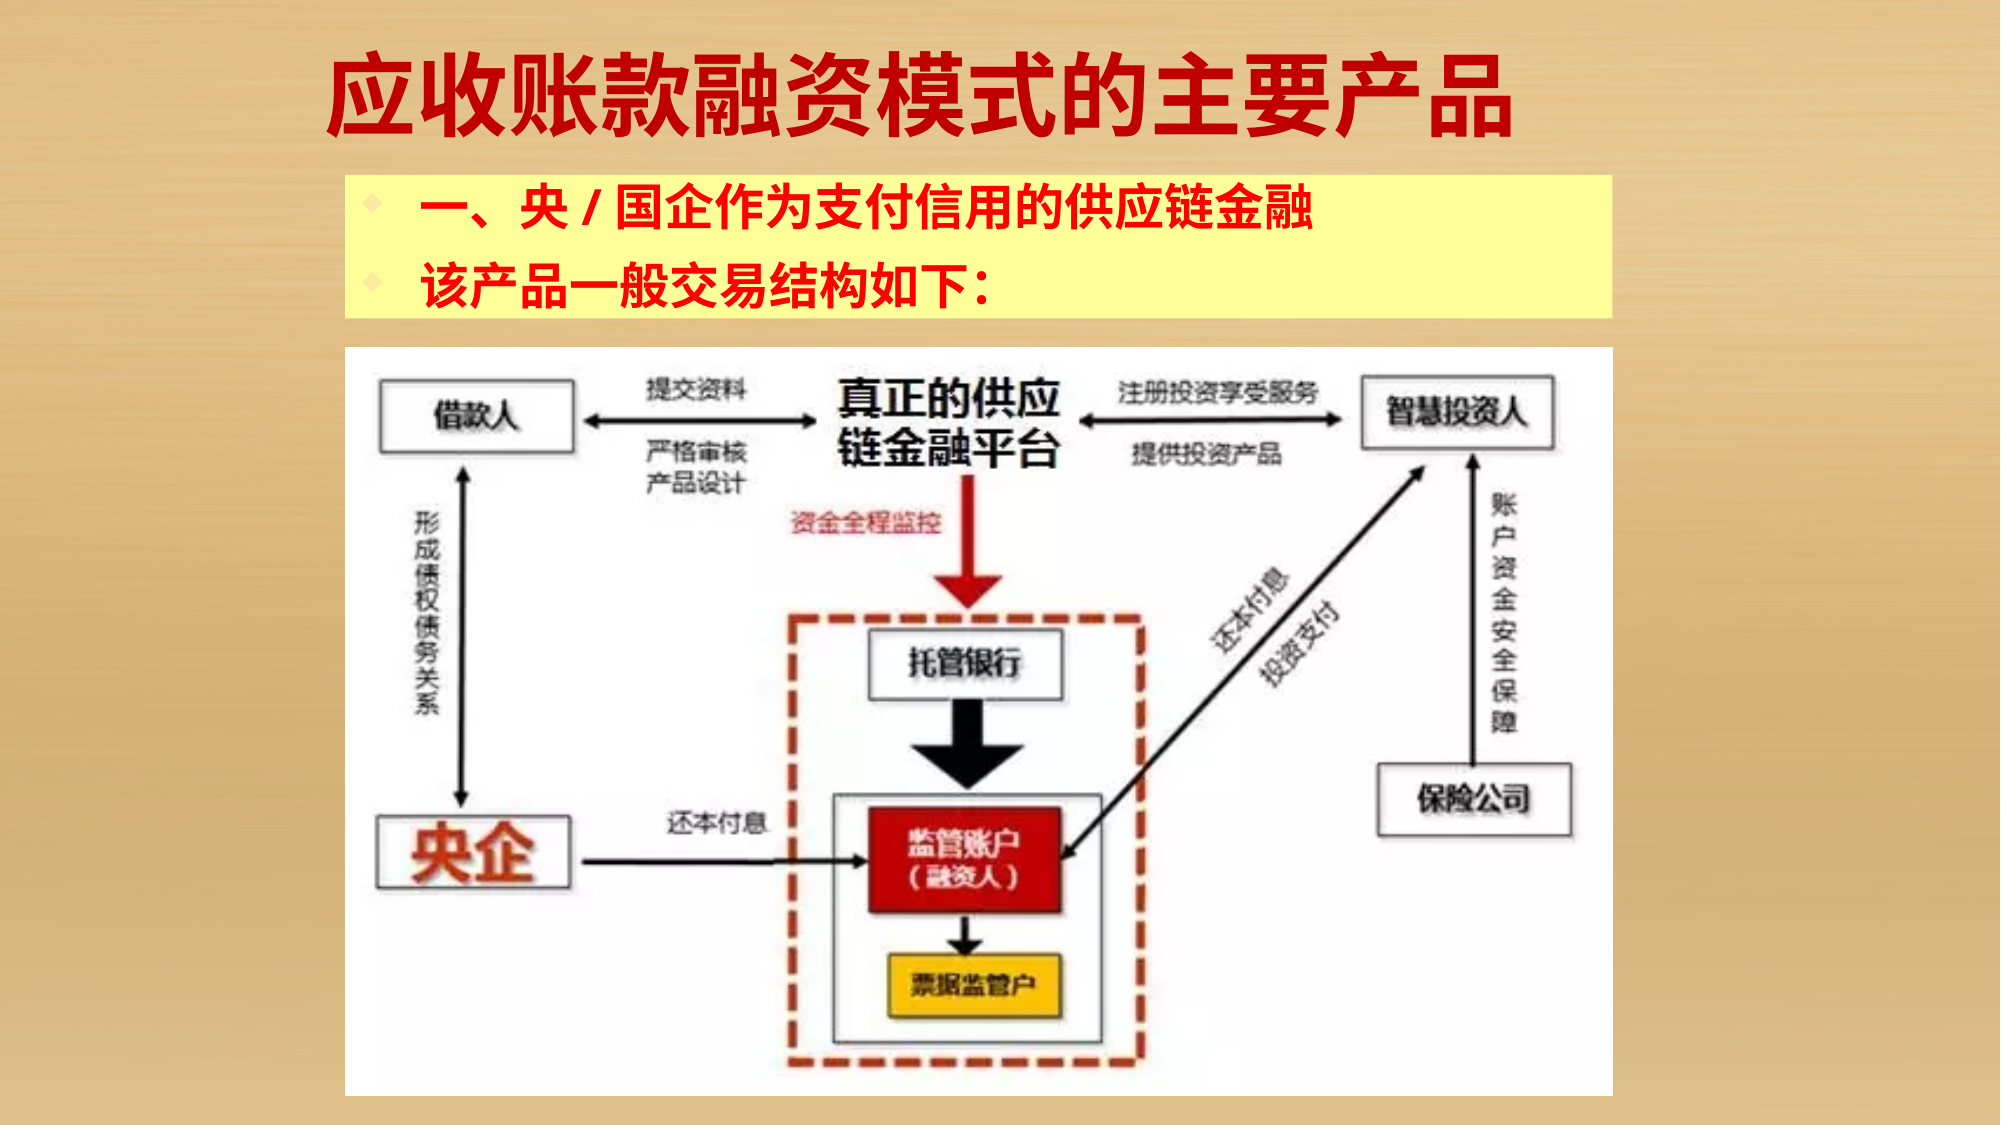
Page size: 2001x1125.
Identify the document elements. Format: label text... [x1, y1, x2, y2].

list 一、央/国企作为支付信用的供应链金融 该产品一般交易结构如下： [345, 174, 1613, 319]
picture [345, 347, 1613, 1096]
title 应收账款融资模式的主要产品 [309, 35, 1908, 166]
